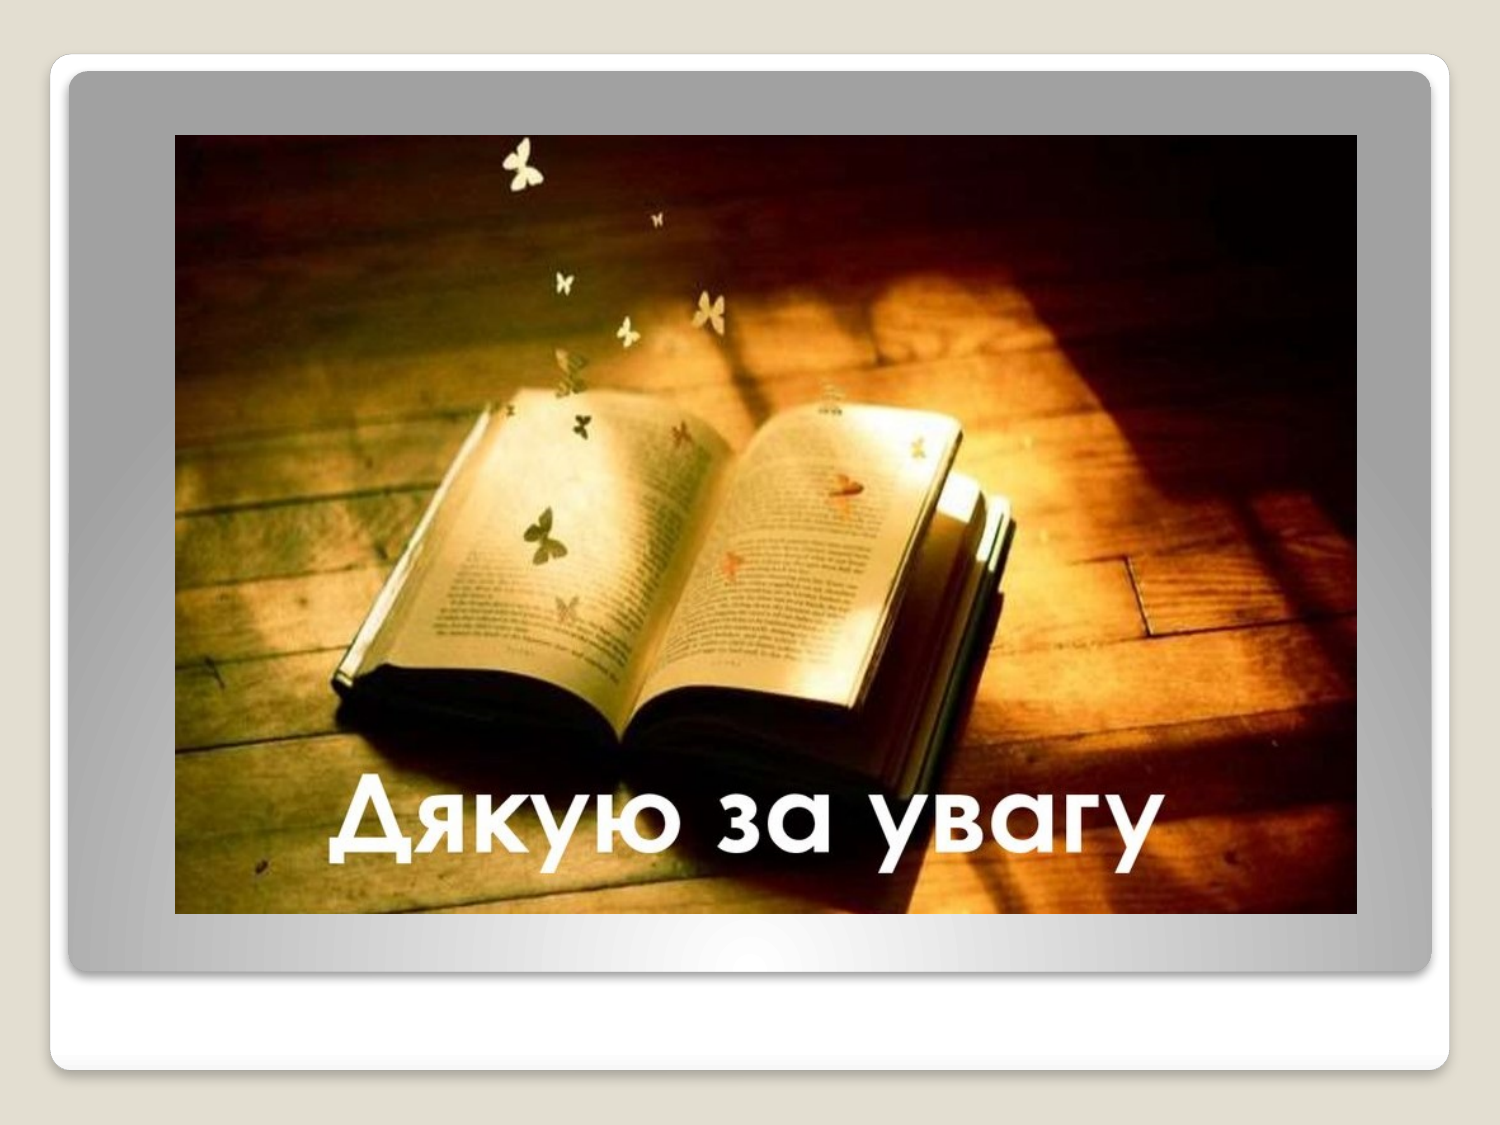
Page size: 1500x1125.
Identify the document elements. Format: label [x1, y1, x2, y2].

list [175, 135, 1357, 915]
